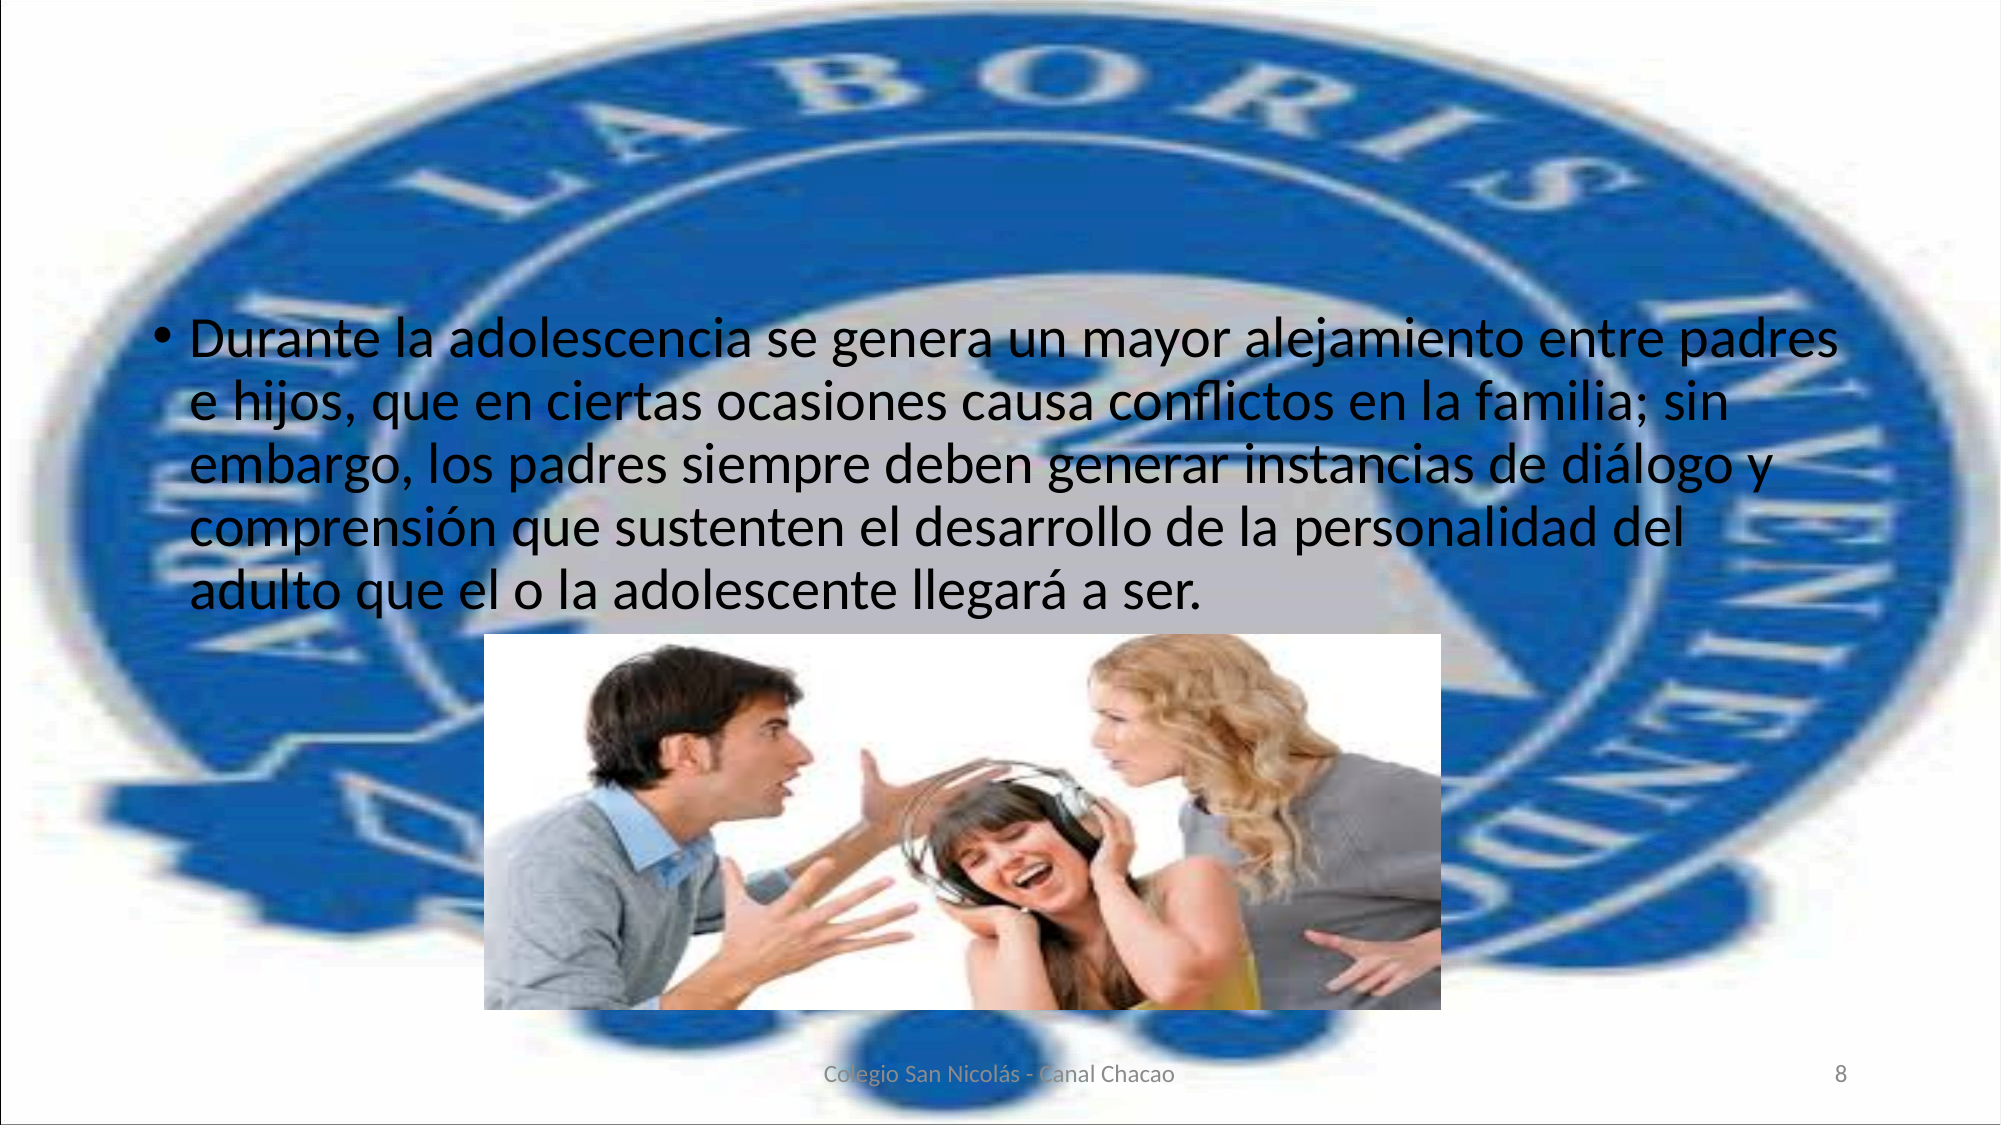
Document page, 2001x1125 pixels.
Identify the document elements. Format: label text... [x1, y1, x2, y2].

list Durante la adolescencia se genera un mayor alejamiento entre padres e hijos, que en ciertas ocasiones causa conflictos en la familia; sin embargo, los padres siempre deben generar instancias de diálogo y comprensión que sustenten el desarrollo de la personalidad del adulto que el o la adolescente llegará a ser. [137, 299, 1863, 1014]
footer Colegio San Nicolás - Canal Chacao [662, 1042, 1338, 1103]
slide_number 8 [1412, 1042, 1863, 1103]
picture [0, 0, 2001, 1125]
